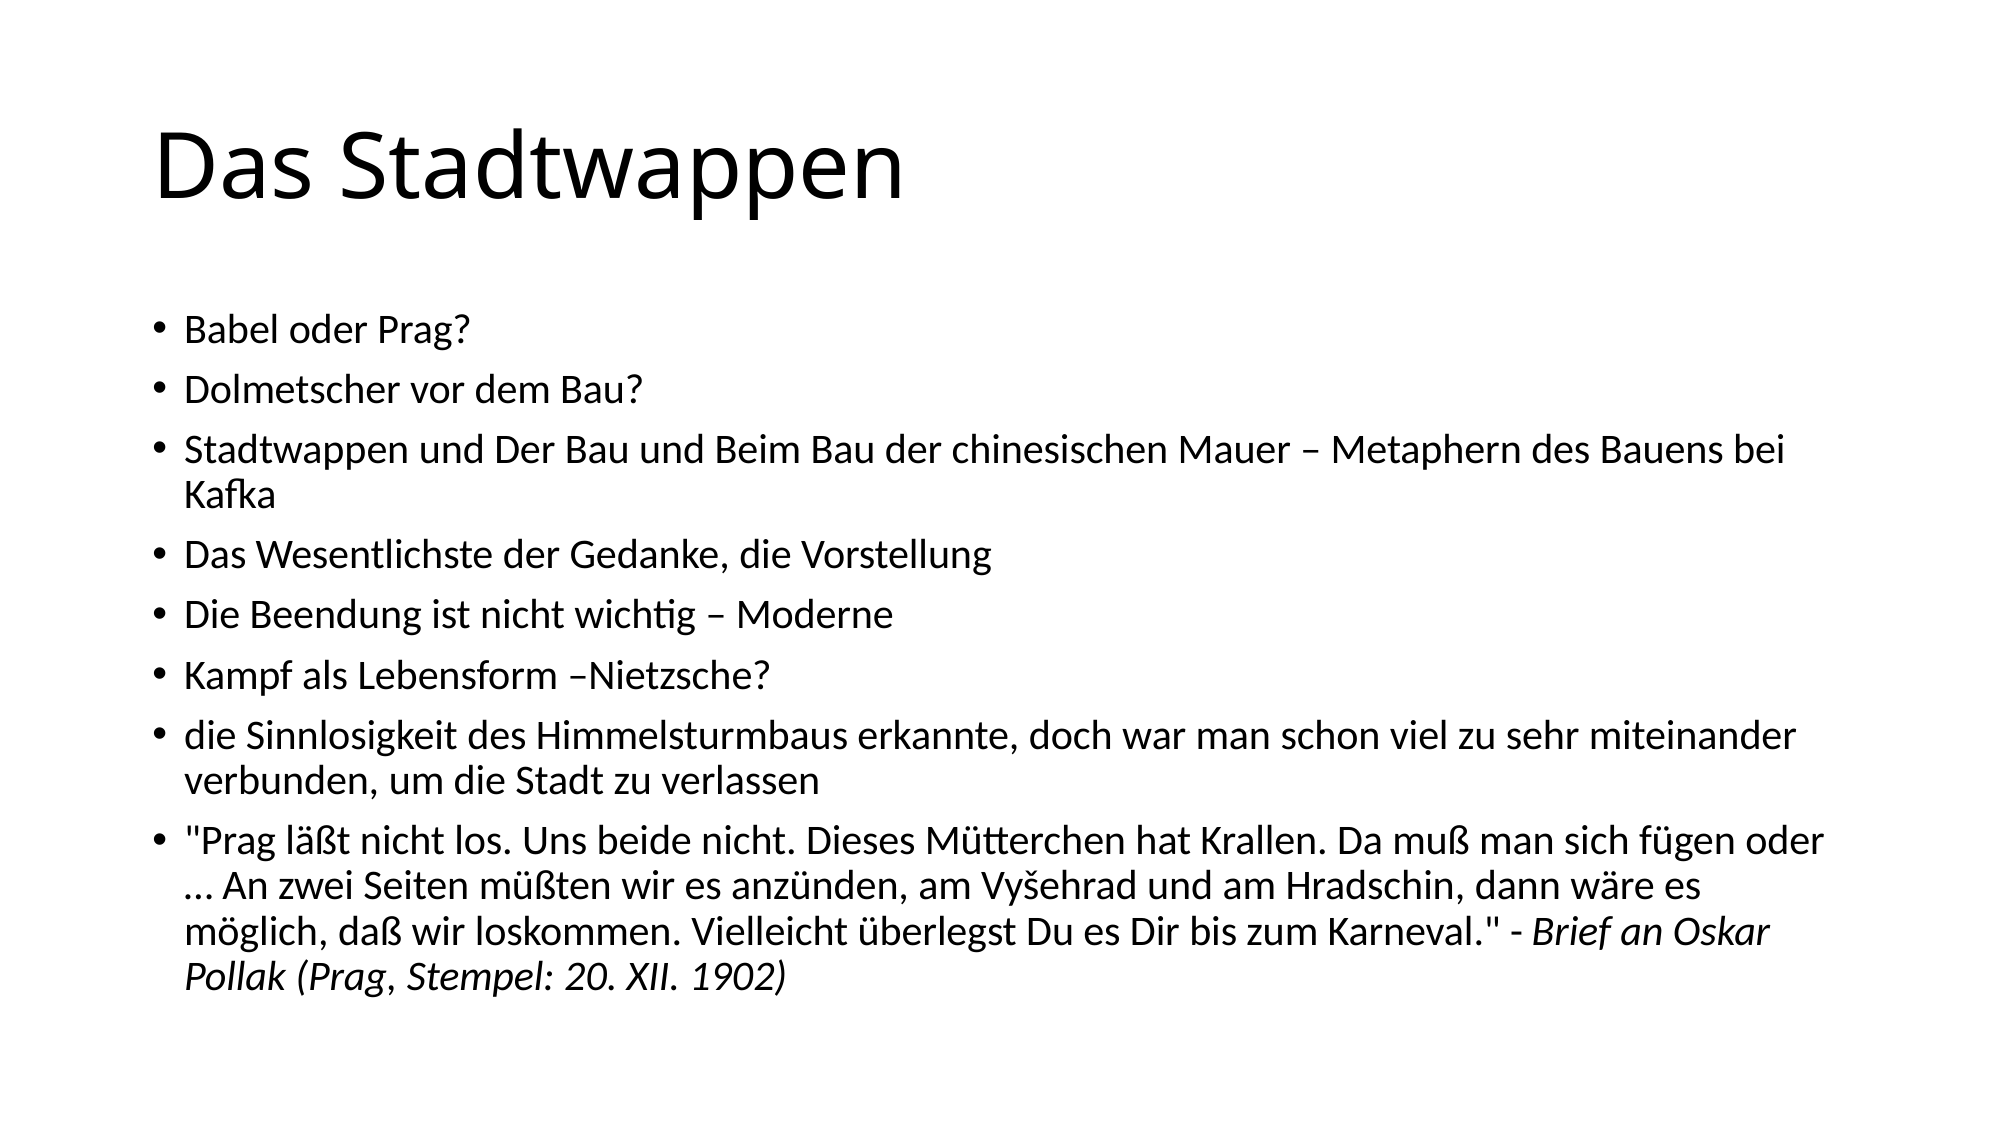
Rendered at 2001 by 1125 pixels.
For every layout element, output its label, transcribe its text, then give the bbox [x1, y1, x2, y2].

list Babel oder Prag? Dolmetscher vor dem Bau? Stadtwappen und Der Bau und Beim Bau der chinesischen Mauer – Metaphern des Bauens bei Kafka Das Wesentlichste der Gedanke, die Vorstellung Die Beendung ist nicht wichtig – Moderne Kampf als Lebensform –Nietzsche? die Sinnlosigkeit des Himmelsturmbaus erkannte, doch war man schon viel zu sehr miteinander verbunden, um die Stadt zu verlassen "Prag läßt nicht los. Uns beide nicht. Dieses Mütterchen hat Krallen. Da muß man sich fügen oder … An zwei Seiten müßten wir es anzünden, am Vyšehrad und am Hradschin, dann wäre es möglich, daß wir loskommen. Vielleicht überlegst Du es Dir bis zum Karneval." - Brief an Oskar Pollak (Prag, Stempel: 20. XII. 1902) [137, 299, 1863, 1014]
title Das Stadtwappen [137, 59, 1863, 278]
